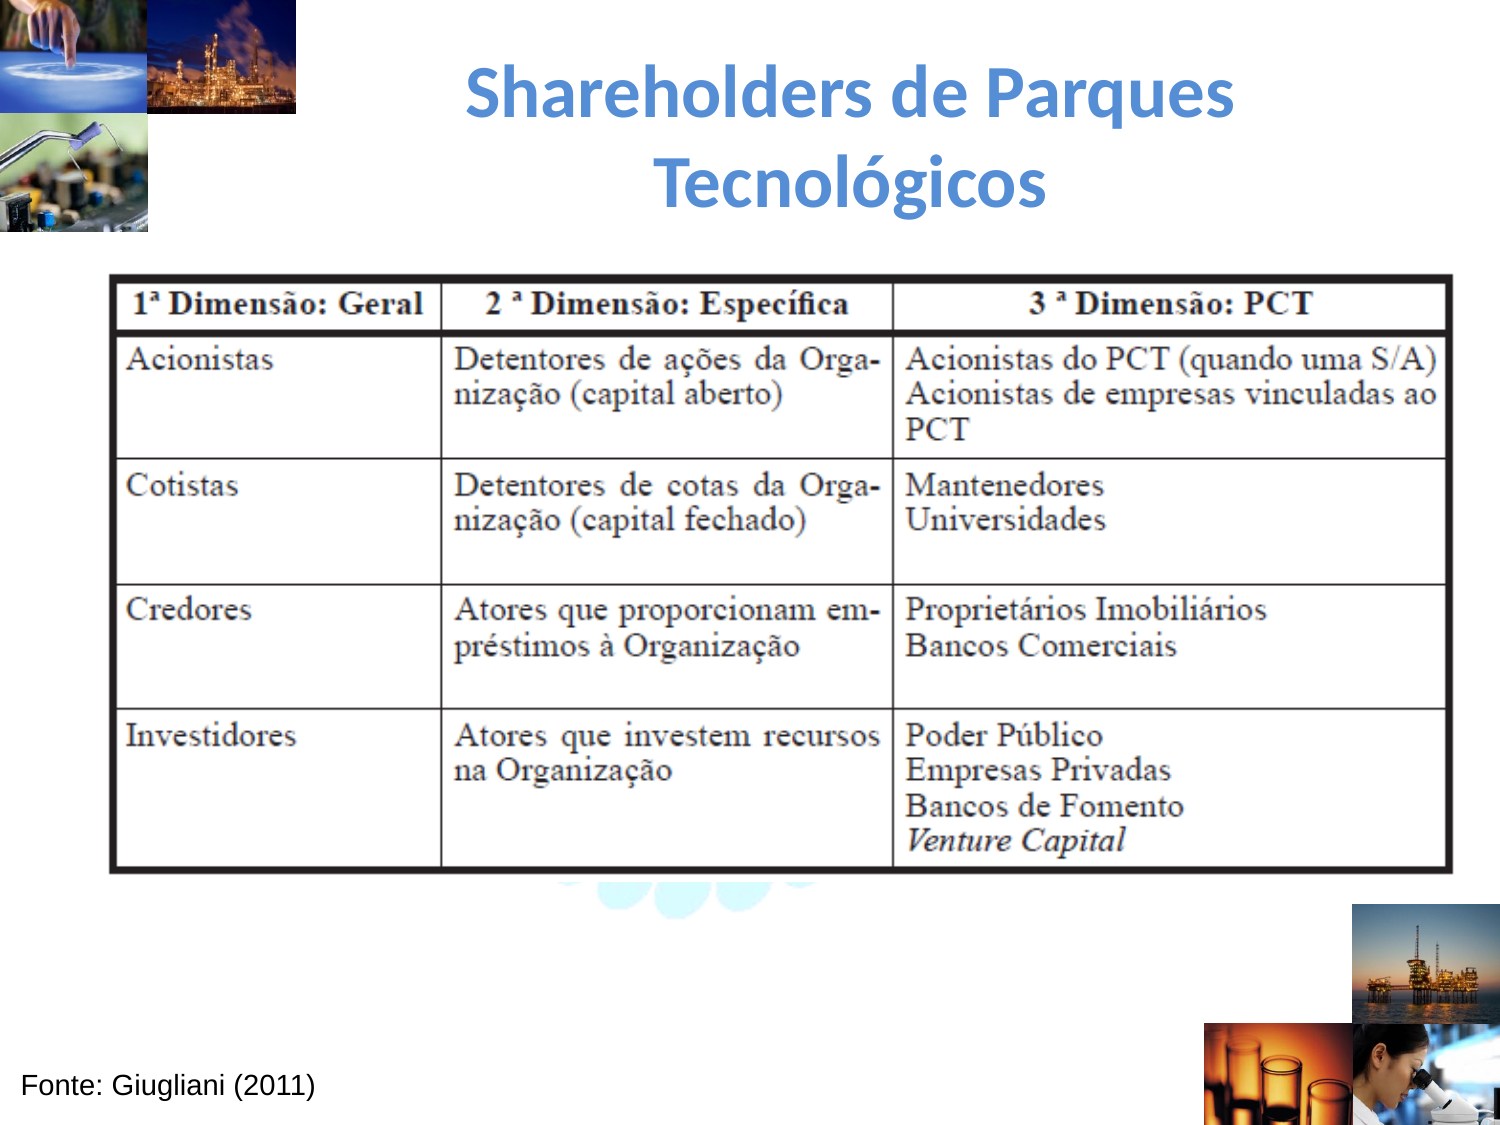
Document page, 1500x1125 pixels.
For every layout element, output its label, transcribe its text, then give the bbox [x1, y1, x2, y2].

picture [102, 266, 1459, 882]
title Shareholders de Parques Tecnológicos [312, 32, 1389, 232]
text_box Fonte: Giugliani (2011) [5, 1058, 432, 1109]
picture [1204, 904, 1500, 1125]
picture [0, 0, 296, 232]
